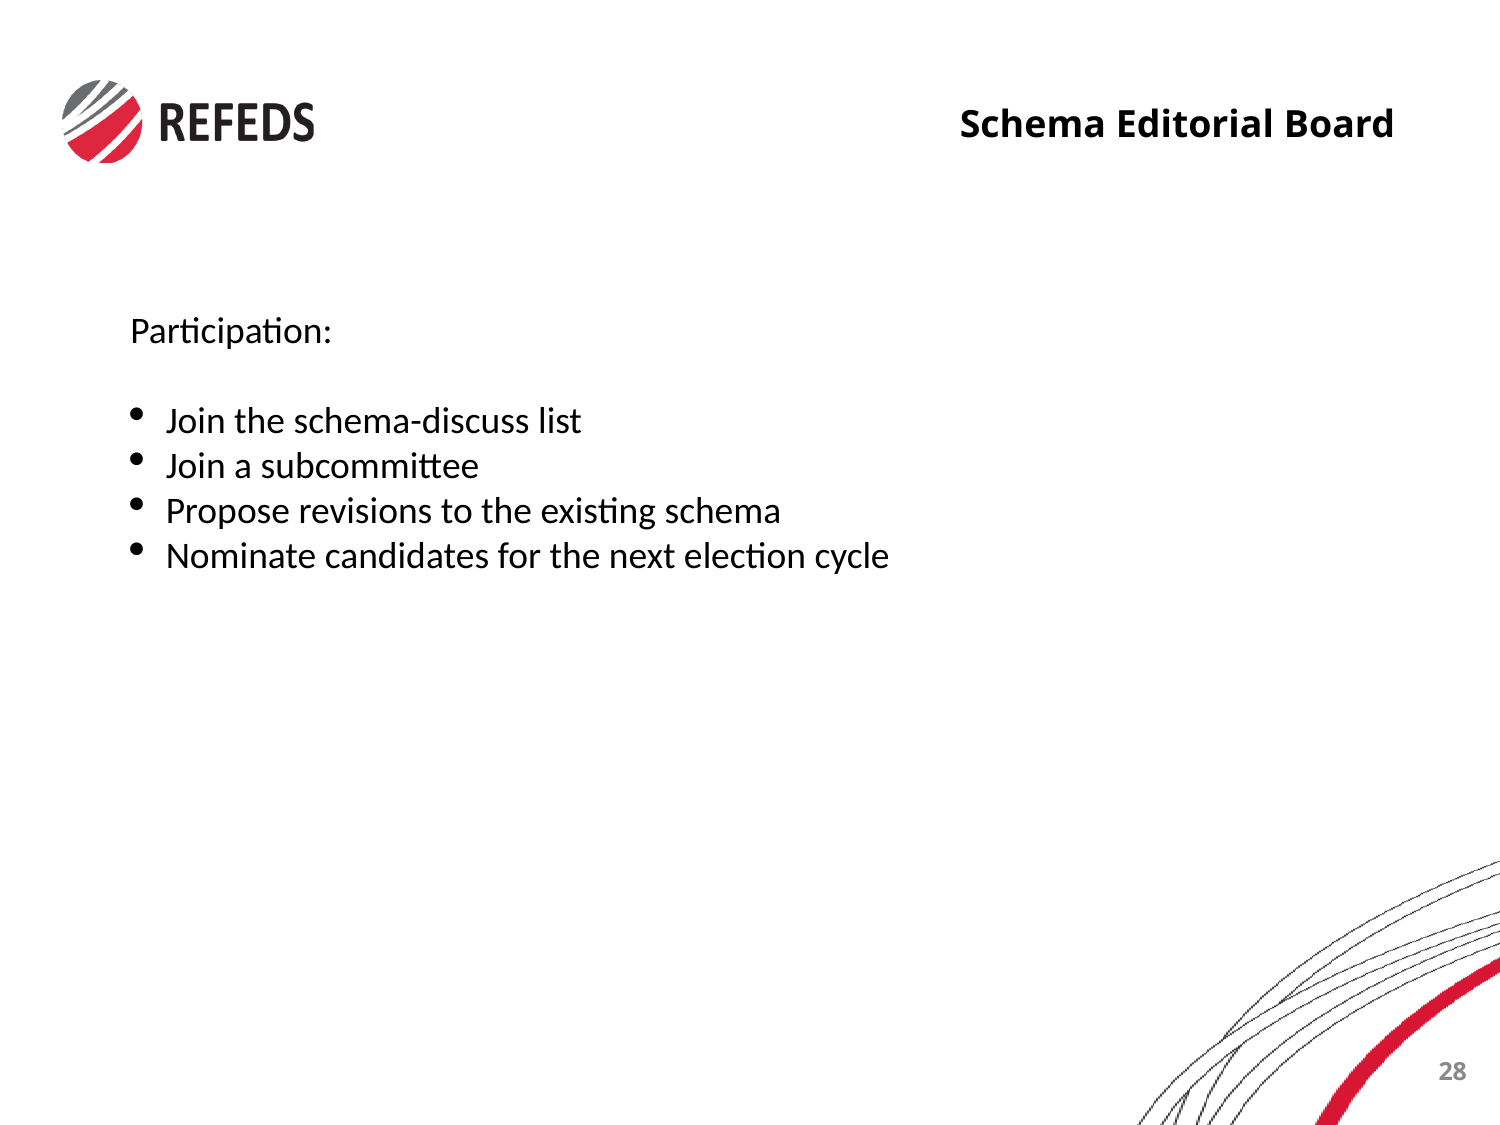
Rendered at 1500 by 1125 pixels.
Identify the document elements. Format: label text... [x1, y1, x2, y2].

text_box Schema Editorial Board [617, 92, 1411, 153]
text_box Participation: Join the schema-discuss list Join a subcommittee Propose revisions to the existing schema Nominate candidates for the next election cycle [115, 298, 1411, 583]
picture [61, 80, 314, 163]
picture [1136, 857, 1500, 1125]
